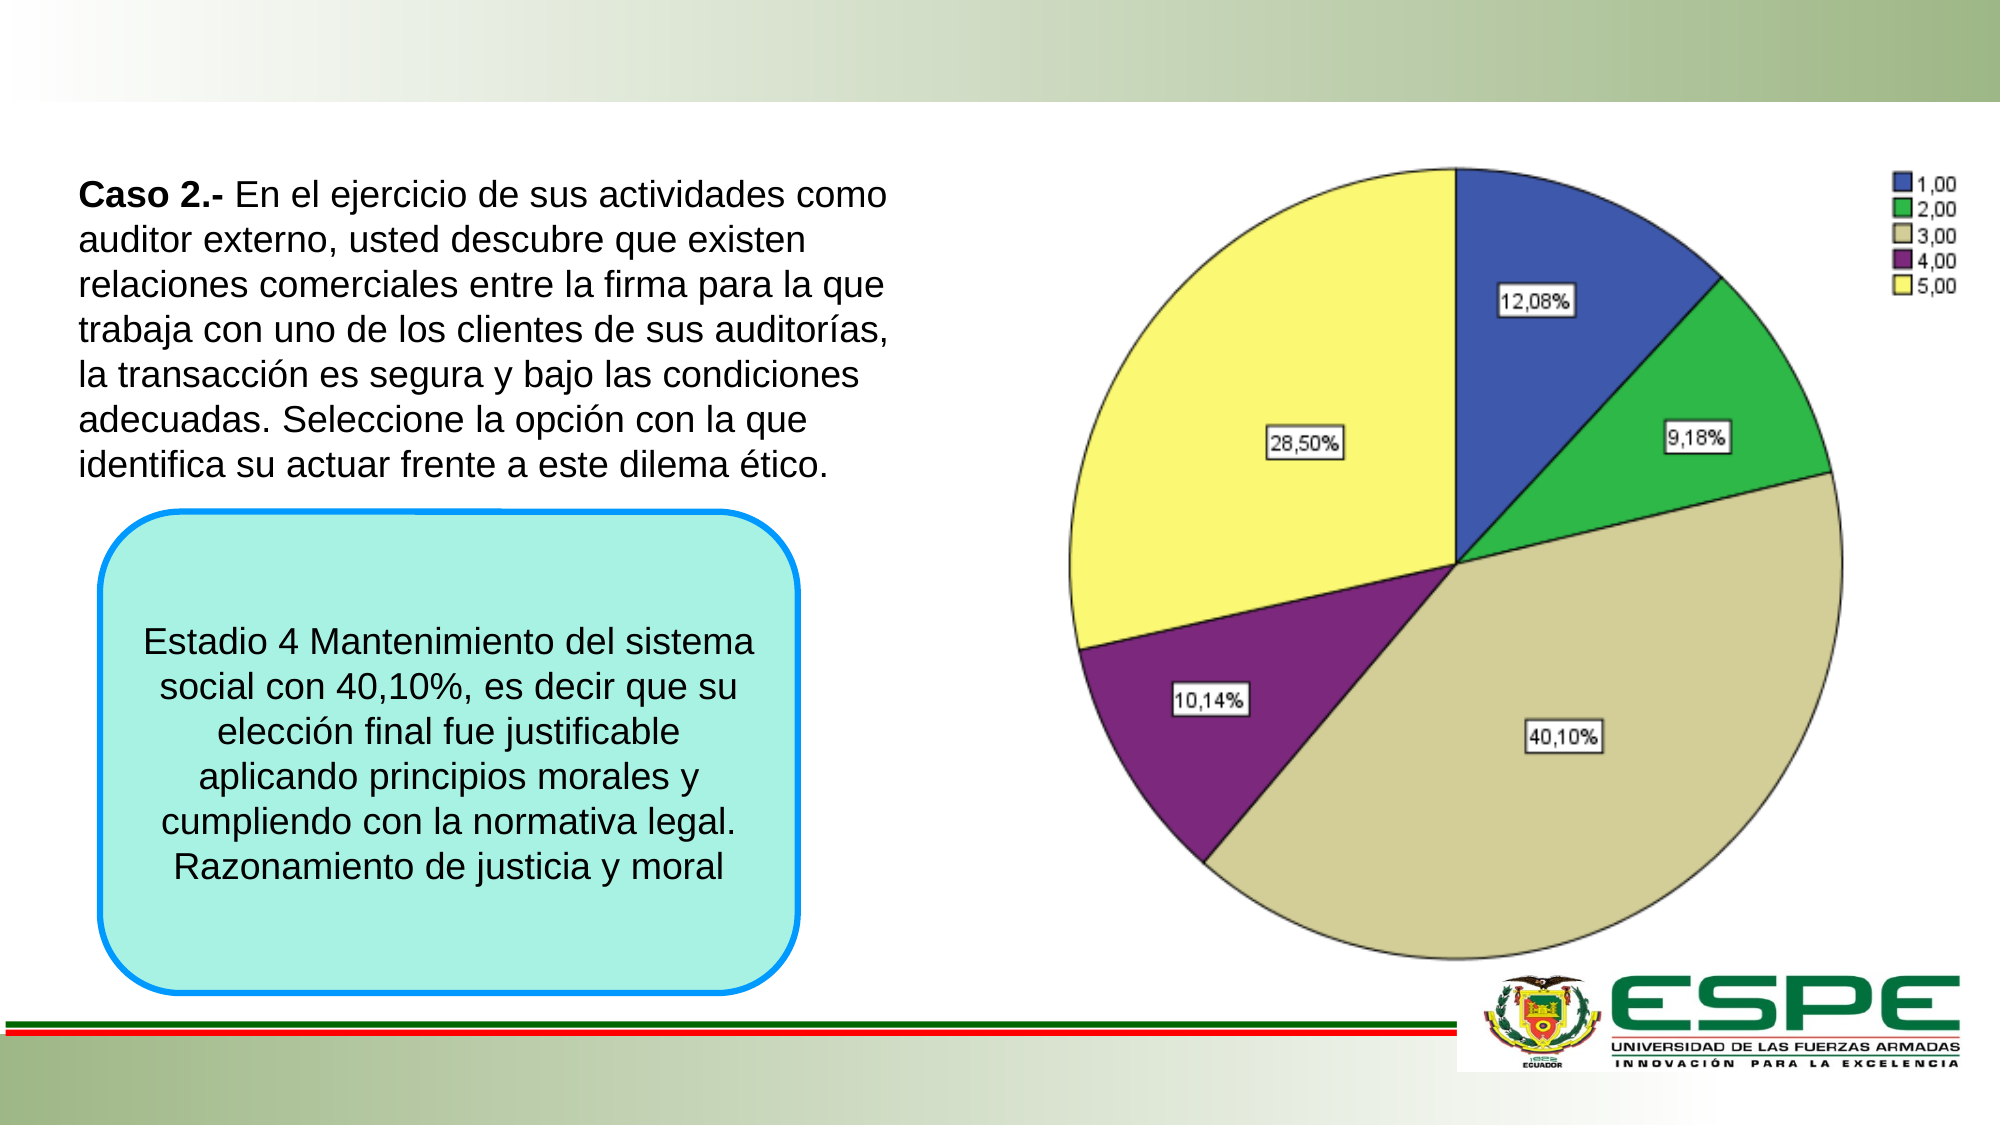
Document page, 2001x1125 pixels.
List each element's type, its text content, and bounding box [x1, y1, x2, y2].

text_box Caso 2.- En el ejercicio de sus actividades como auditor externo, usted descubre que existen relaciones comerciales entre la firma para la que trabaja con uno de los clientes de sus auditorías, la transacción es segura y bajo las condiciones adecuadas. Seleccione la opción con la que identifica su actuar frente a este dilema ético. [63, 162, 907, 537]
text_box Estadio 4 Mantenimiento del sistema social con 40,10%, es decir que su elección final fue justificable aplicando principios morales y cumpliendo con la normativa legal. Razonamiento de justicia y moral [99, 511, 798, 994]
picture [1057, 162, 1994, 1072]
